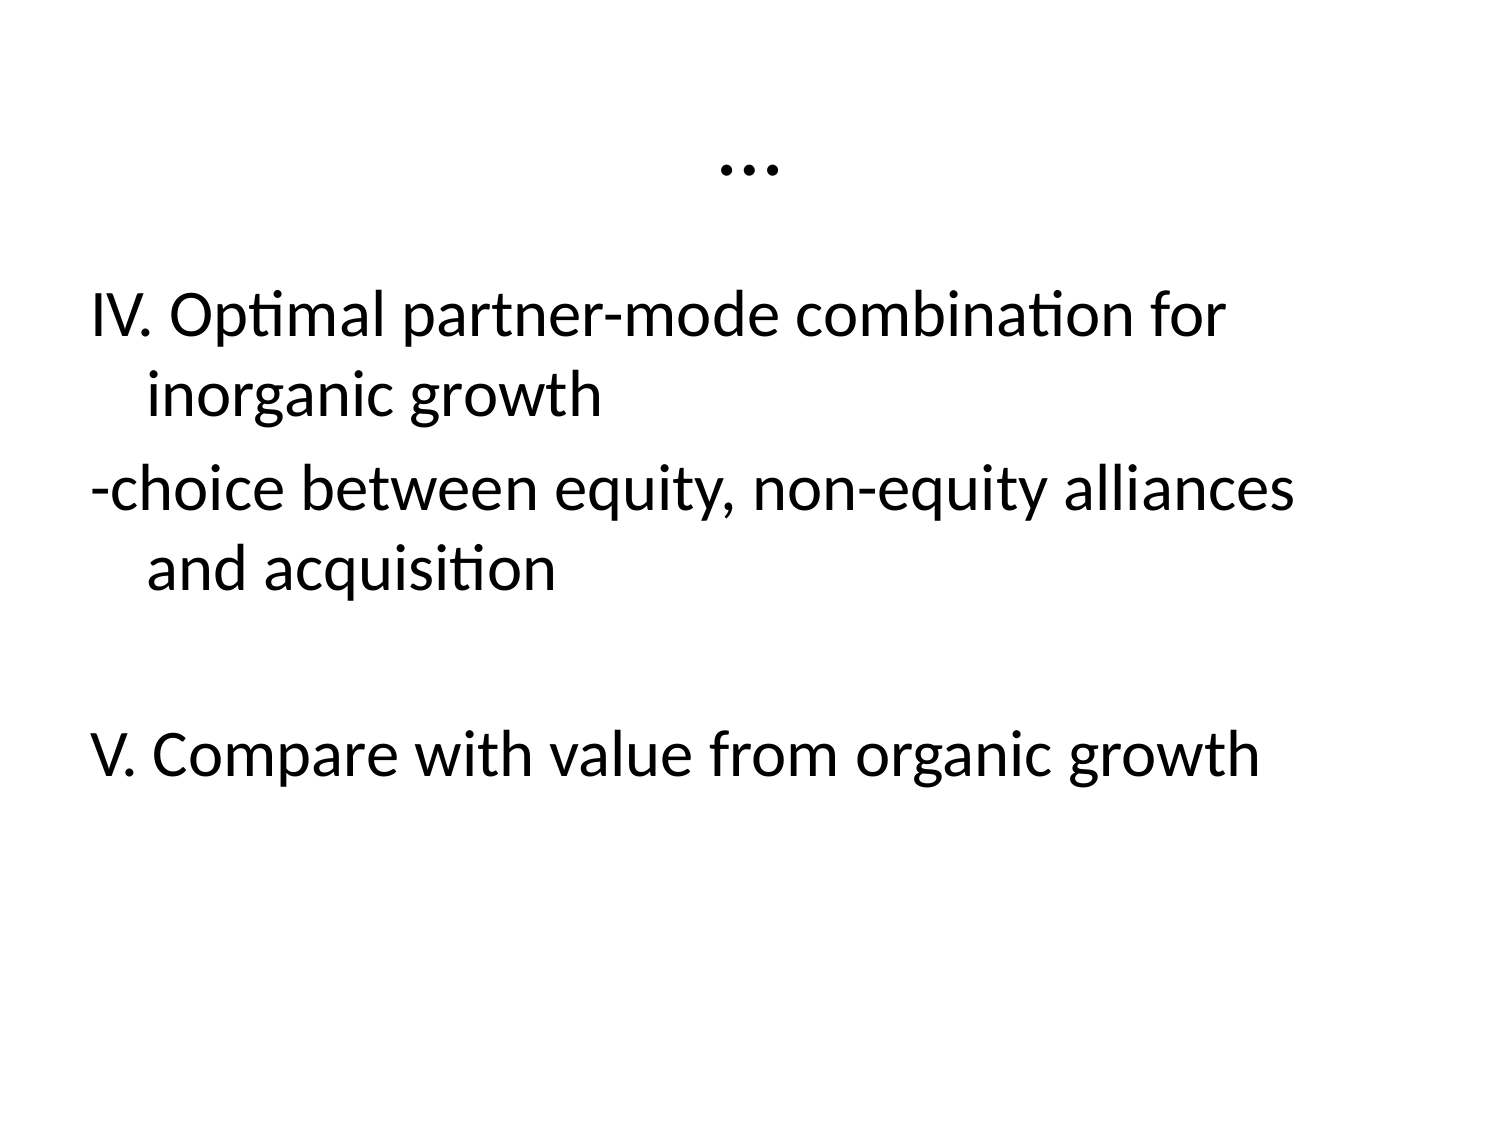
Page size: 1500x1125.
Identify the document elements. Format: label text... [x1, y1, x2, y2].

title … [75, 45, 1425, 233]
list IV. Optimal partner-mode combination for inorganic growth -choice between equity, non-equity alliances and acquisition V. Compare with value from organic growth [75, 262, 1425, 1005]
